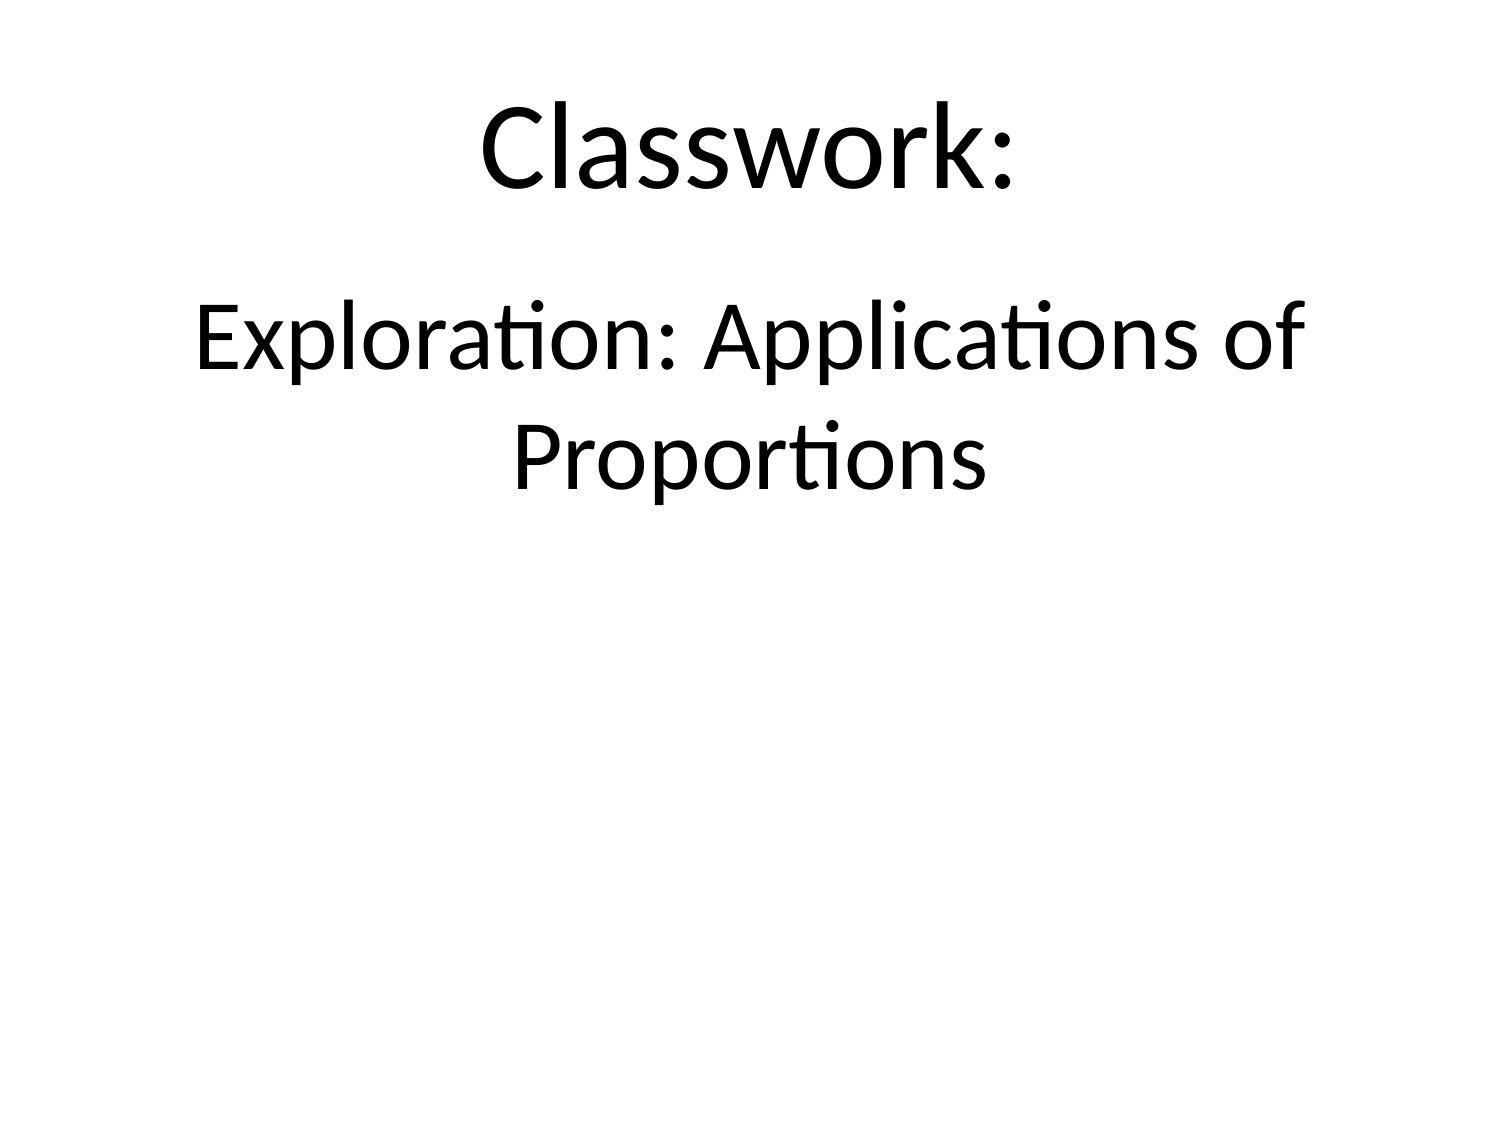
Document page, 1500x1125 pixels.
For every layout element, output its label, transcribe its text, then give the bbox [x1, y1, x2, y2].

list Exploration: Applications of Proportions [75, 262, 1425, 1005]
title Classwork: [75, 45, 1425, 233]
